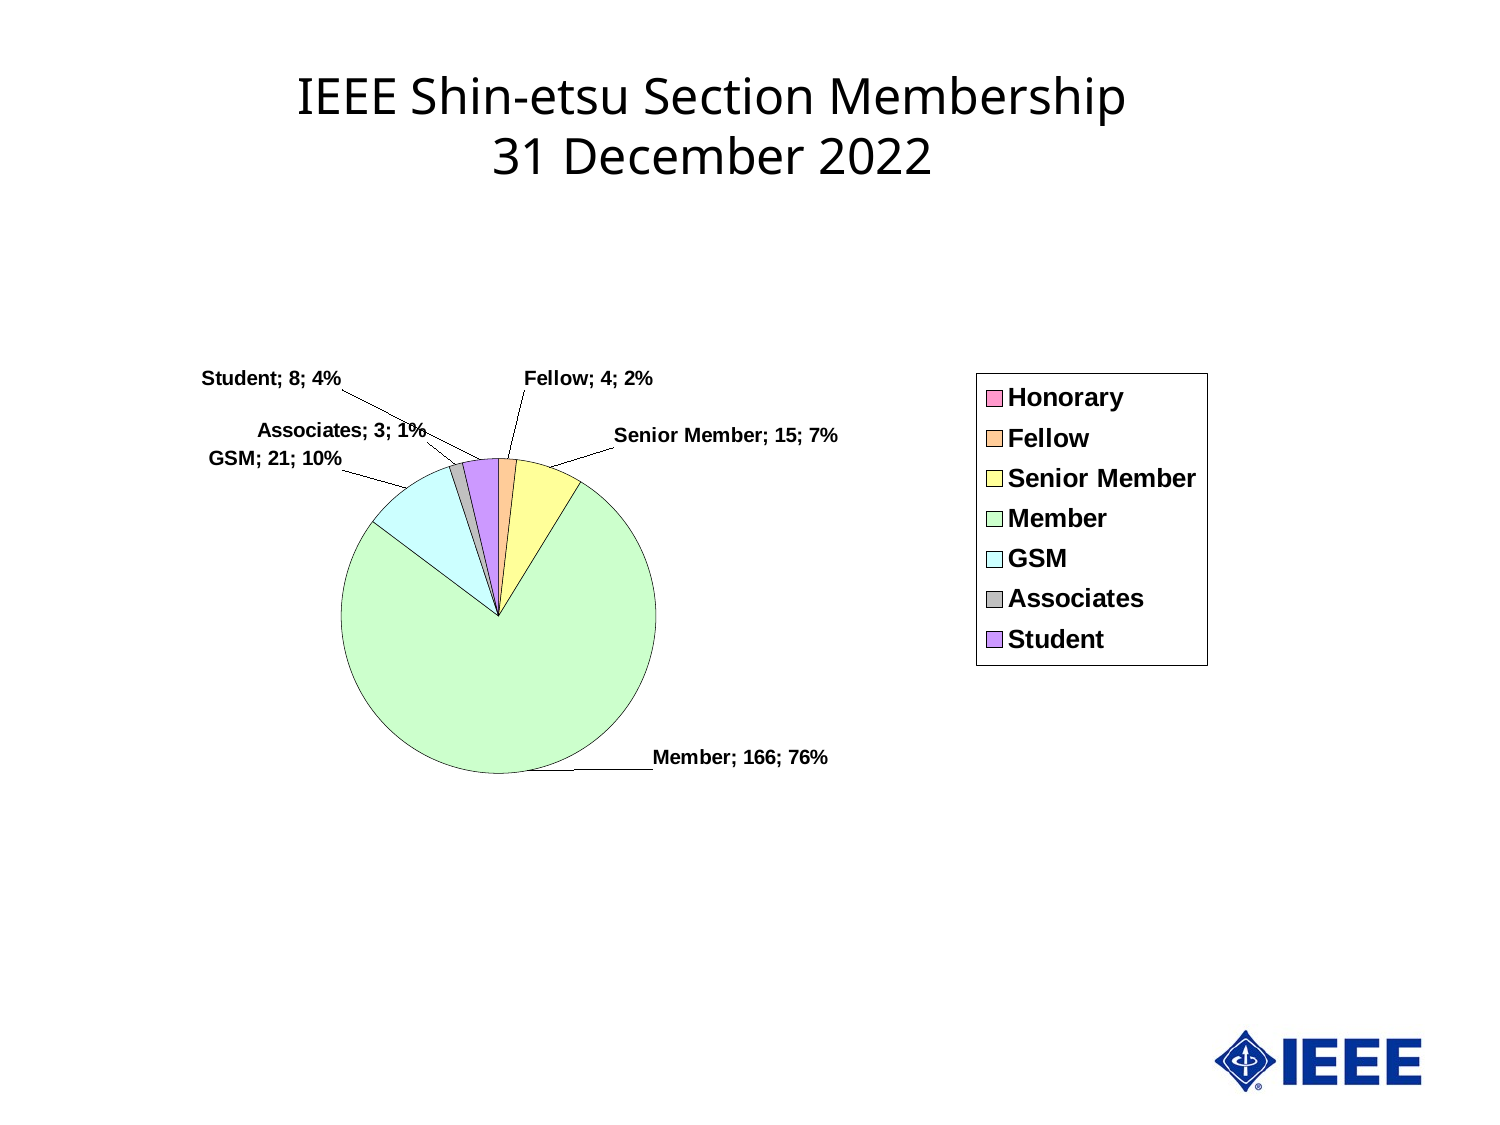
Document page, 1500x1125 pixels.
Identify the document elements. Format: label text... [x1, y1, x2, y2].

text_box IEEE Shin-etsu Section Membership 31 December 2022 [87, 49, 1338, 200]
chart [76, 203, 1349, 1057]
picture [1212, 1024, 1425, 1096]
